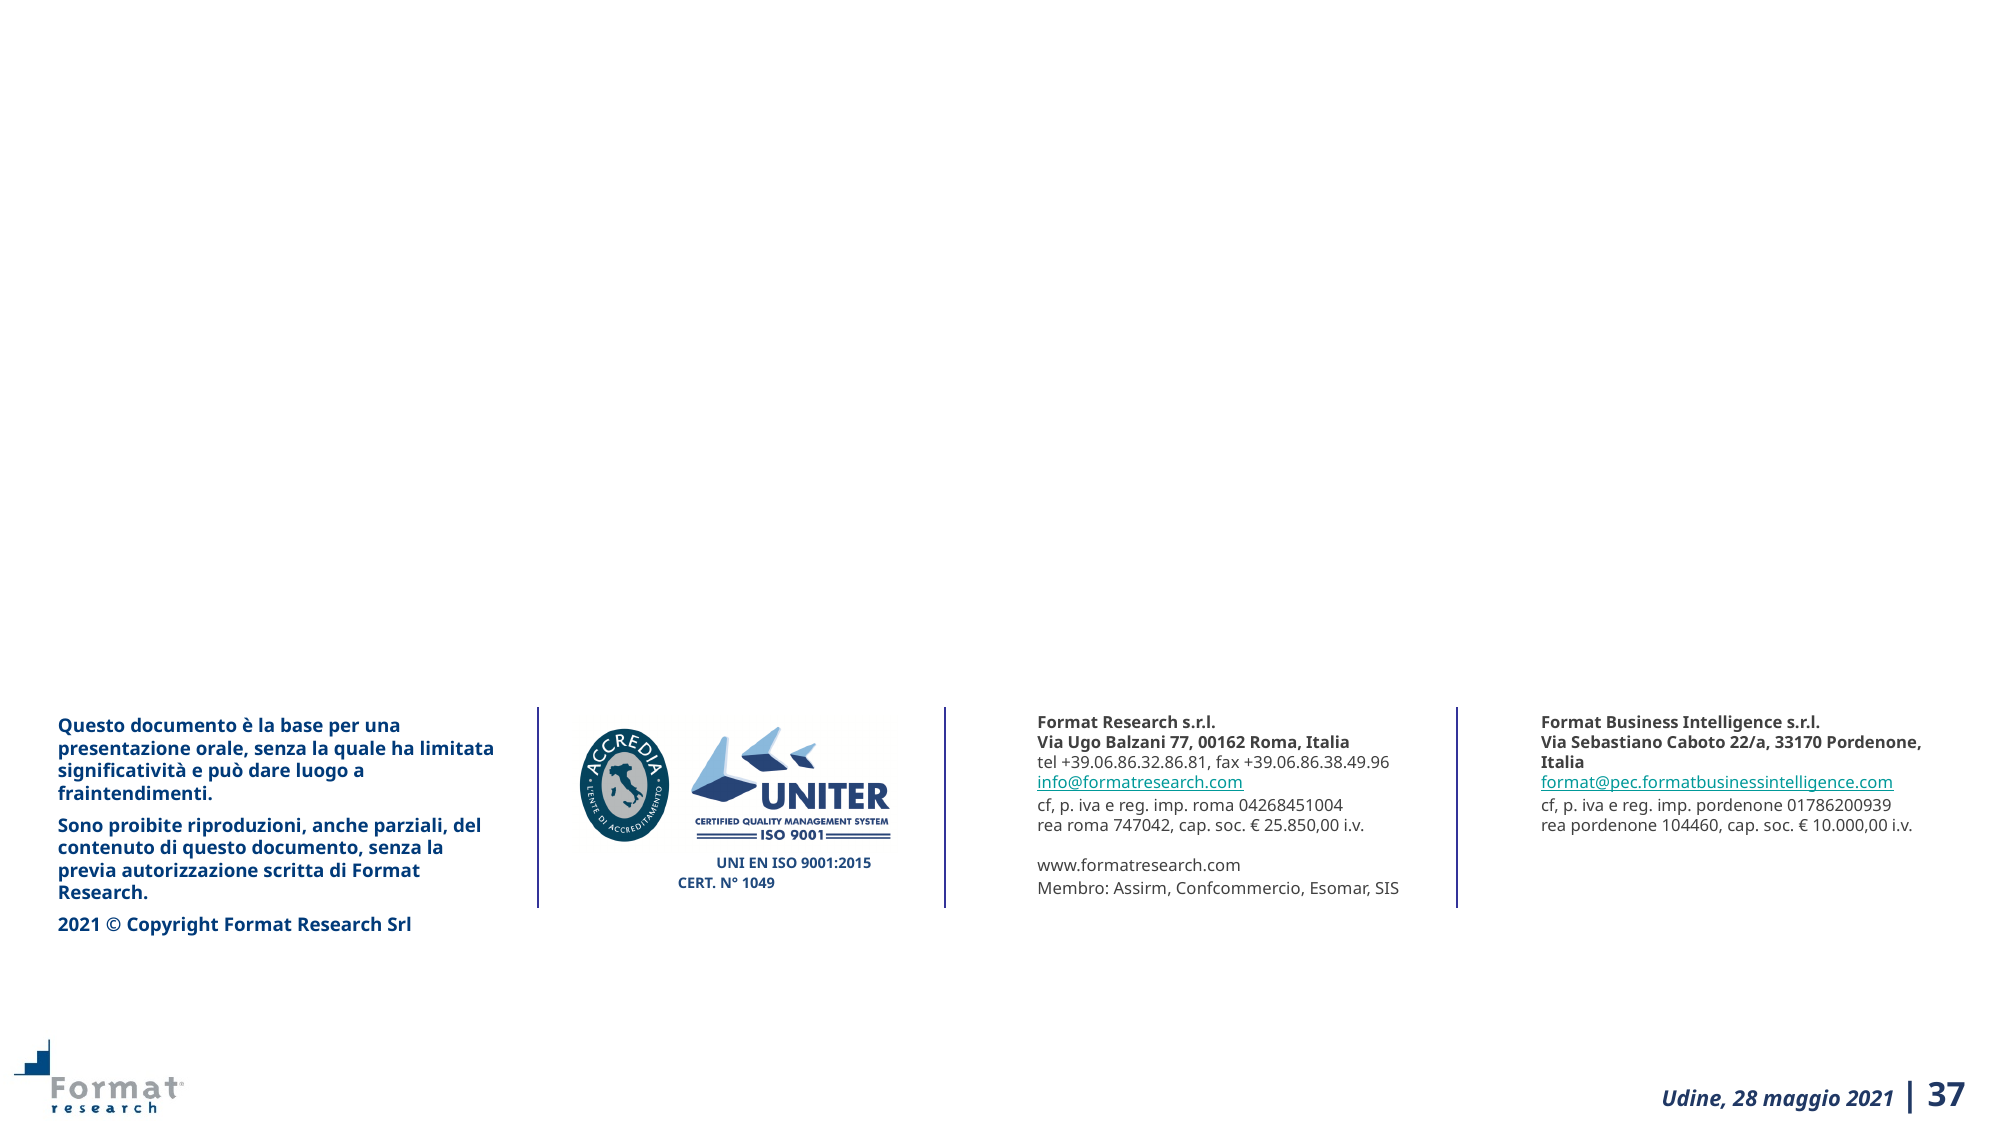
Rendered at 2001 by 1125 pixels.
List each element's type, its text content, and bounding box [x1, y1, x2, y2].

text_box Questo documento è la base per una presentazione orale, senza la quale ha limitata significatività e può dare luogo a fraintendimenti. Sono proibite riproduzioni, anche parziali, del contenuto di questo documento, senza la previa autorizzazione scritta di Format Research. 2021 © Copyright Format Research Srl [43, 706, 510, 944]
text_box Format Research s.r.l. Via Ugo Balzani 77, 00162 Roma, Italia tel +39.06.86.32.86.81, fax +39.06.86.38.49.96 info@formatresearch.com cf, p. iva e reg. imp. roma 04268451004 rea roma 747042, cap. soc. € 25.850,00 i.v. www.formatresearch.com Membro: Assirm, Confcommercio, Esomar, SIS [1022, 704, 1439, 905]
picture [572, 715, 898, 853]
text_box Format Business Intelligence s.r.l. Via Sebastiano Caboto 22/a, 33170 Pordenone, Italia format@pec.formatbusinessintelligence.com cf, p. iva e reg. imp. pordenone 01786200939 rea pordenone 104460, cap. soc. € 10.000,00 i.v. [1526, 705, 1942, 843]
text_box UNI EN ISO 9001:2015 CERT. N° 1049 [662, 843, 926, 939]
picture [3, 1030, 194, 1121]
